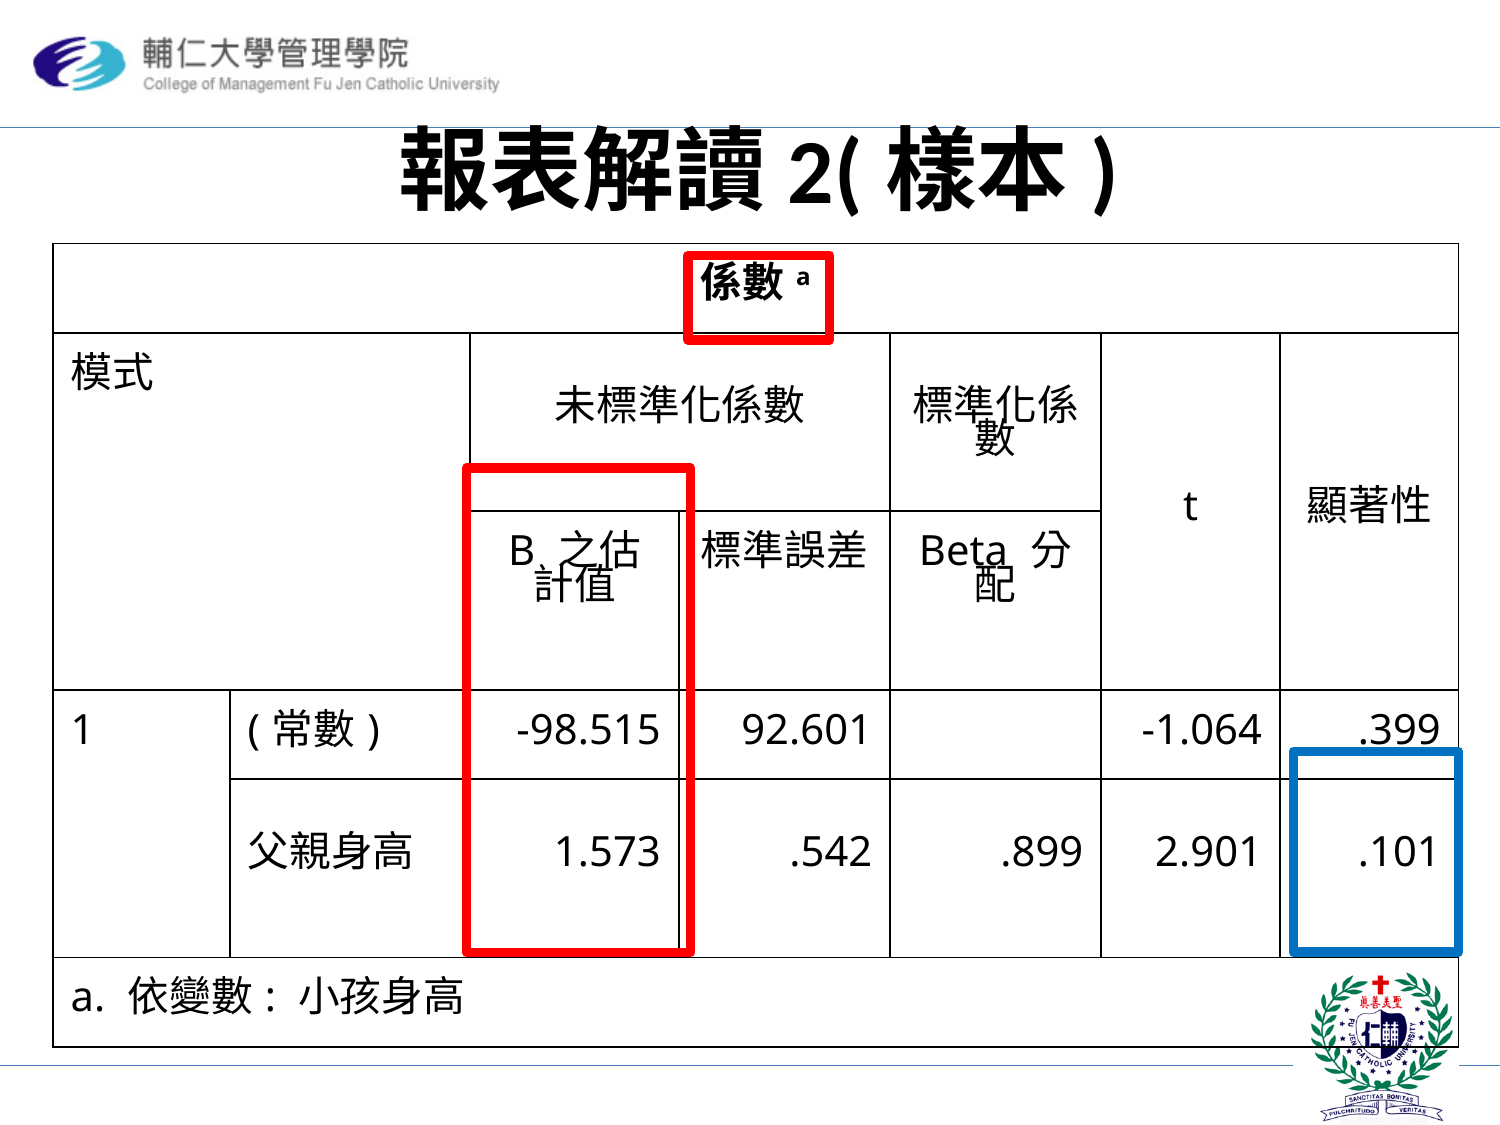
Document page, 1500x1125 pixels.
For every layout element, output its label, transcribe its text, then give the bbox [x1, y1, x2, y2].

text_box [1291, 749, 1461, 954]
table_cell 未標準化係數 [471, 334, 889, 510]
table_cell 2.901 [1102, 780, 1279, 957]
table_header 係數a [54, 244, 1458, 332]
table_cell [891, 691, 1100, 778]
table_cell 模式 [54, 334, 469, 689]
table_cell (常數) [231, 691, 464, 778]
table_cell 1 [54, 691, 229, 957]
table_cell .101 [1281, 780, 1458, 957]
title 報表解讀2(樣本) [83, 73, 1434, 243]
table_cell 標準誤差 [693, 512, 889, 689]
picture [17, 18, 522, 114]
picture [1310, 1048, 1453, 1125]
table_cell a. 依變數: 小孩身高 [54, 958, 1458, 1046]
table_cell t [1102, 334, 1279, 689]
text_box [464, 466, 693, 954]
table_cell 92.601 [693, 691, 889, 778]
text_box [686, 253, 832, 342]
table_cell .399 [1281, 691, 1458, 778]
table_cell 父親身高 [231, 780, 469, 957]
table_cell .899 [891, 780, 1100, 957]
table_cell 顯著性 [1281, 334, 1458, 689]
table_cell .542 [680, 780, 889, 957]
table_cell 標準化係數 [891, 334, 1100, 510]
table_cell Beta 分配 [891, 512, 1100, 689]
table_cell -1.064 [1102, 691, 1279, 778]
